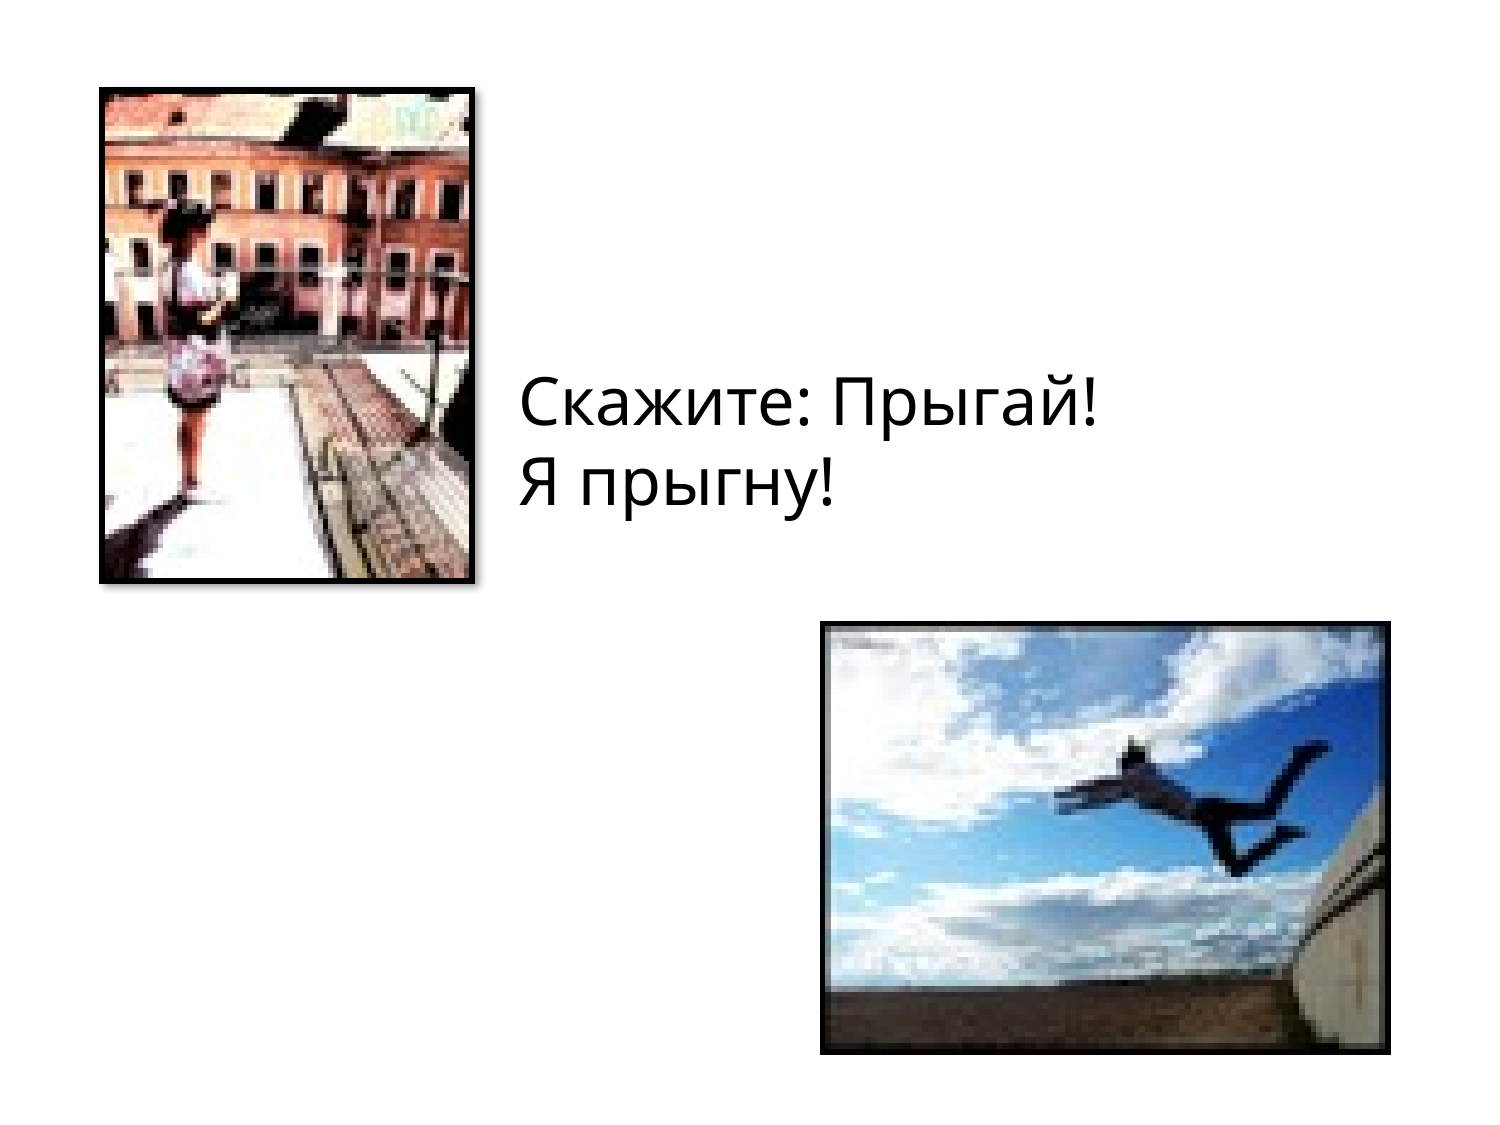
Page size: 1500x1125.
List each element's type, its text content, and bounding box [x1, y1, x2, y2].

text_box Скажите: Прыгай! Я прыгну! [503, 351, 1137, 527]
picture [820, 620, 1392, 1055]
picture [105, 93, 469, 579]
